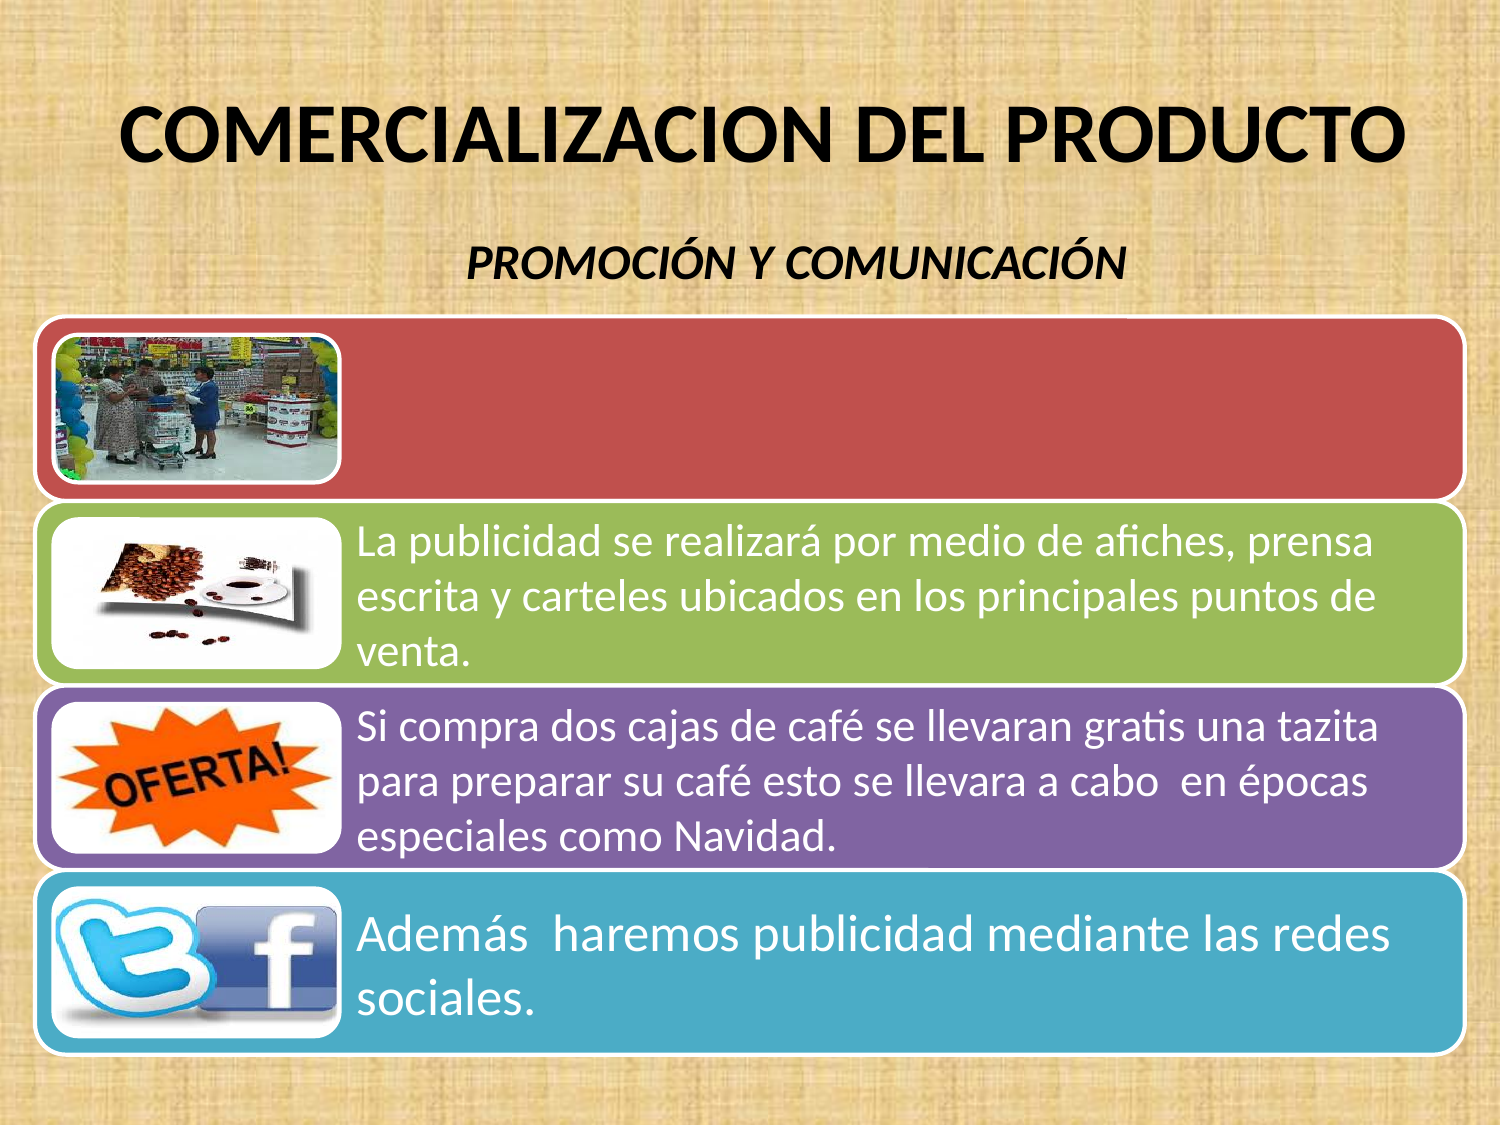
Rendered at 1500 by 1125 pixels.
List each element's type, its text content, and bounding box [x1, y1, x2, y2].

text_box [34, 316, 1466, 1055]
text_box Promoción y comunicación [339, 222, 1254, 298]
title COMERCIALIZACION DEL PRODUCTO [75, 25, 1454, 231]
picture [0, 0, 1500, 1125]
